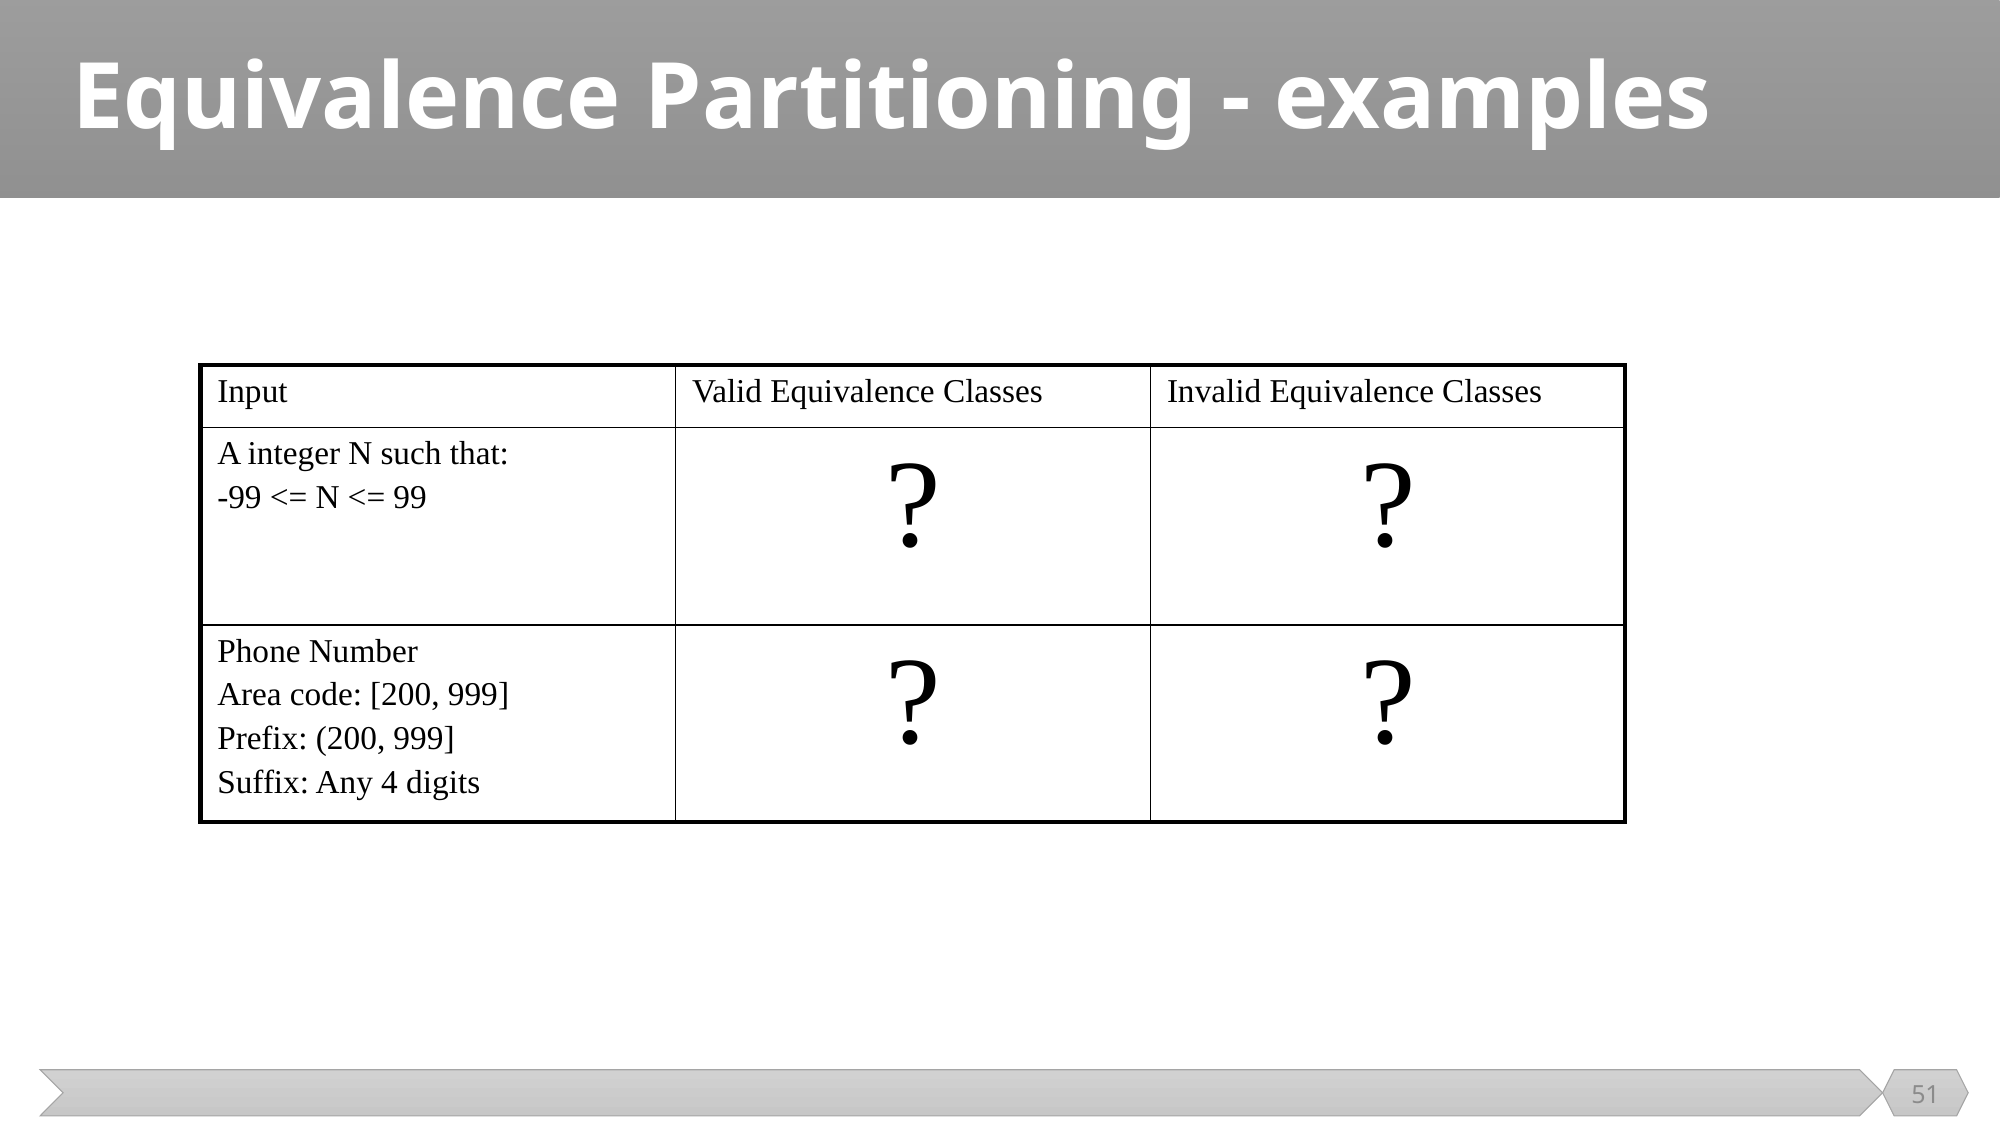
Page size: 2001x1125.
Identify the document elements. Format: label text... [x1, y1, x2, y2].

table_header Valid Equivalence Classes [676, 367, 1150, 427]
title Equivalence Partitioning - examples [56, 0, 1969, 199]
table_header Input [203, 367, 675, 427]
table_cell ? [1151, 626, 1623, 820]
table_cell ? [1151, 428, 1623, 624]
table_cell Phone Number Area code: [200, 999] Prefix: (200, 999] Suffix: Any 4 digits [203, 626, 675, 820]
table_cell A integer N such that: -99 <= N <= 99 [203, 428, 675, 624]
slide_number 51 [1882, 1065, 1969, 1125]
table_cell ? [676, 626, 1150, 820]
table_header Invalid Equivalence Classes [1151, 367, 1623, 427]
table_cell ? [676, 428, 1150, 624]
